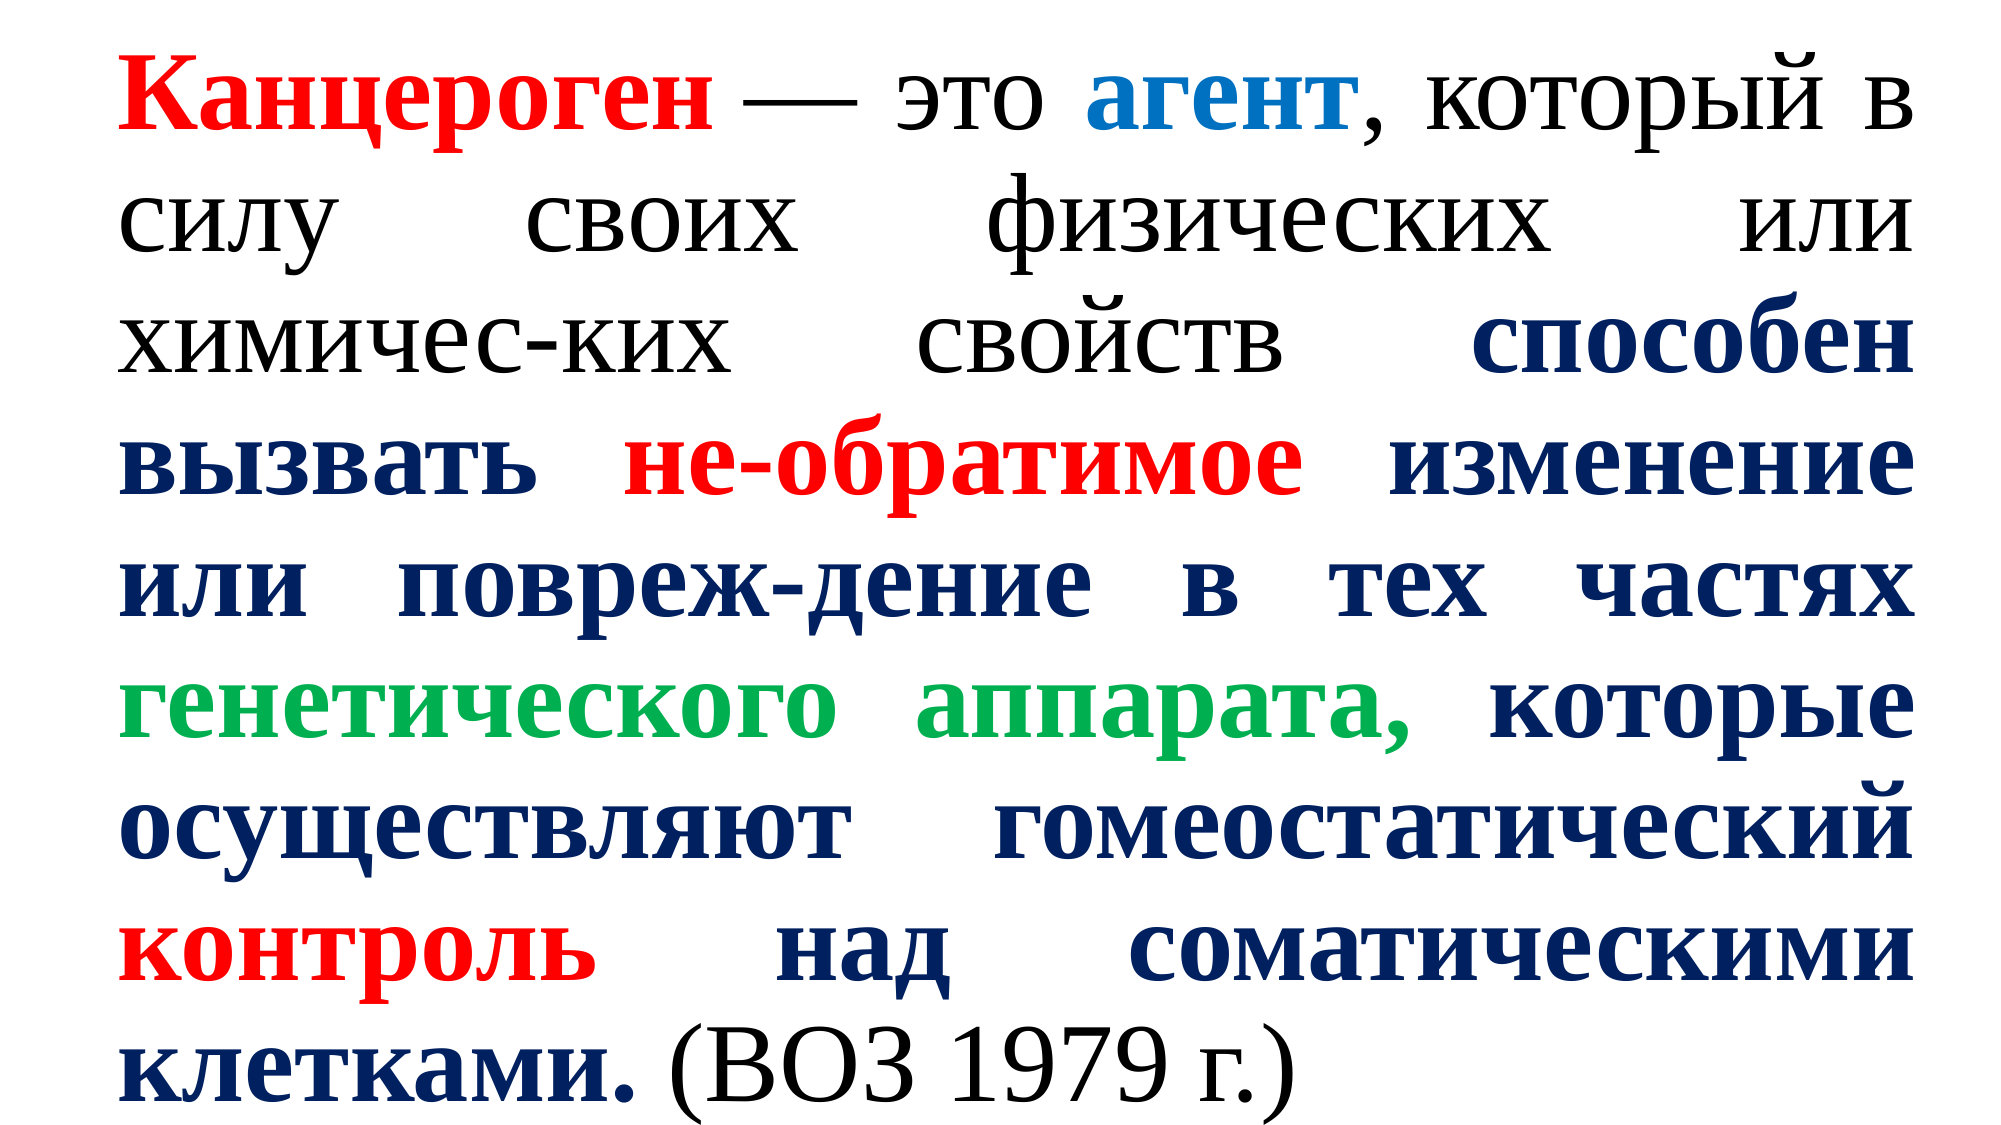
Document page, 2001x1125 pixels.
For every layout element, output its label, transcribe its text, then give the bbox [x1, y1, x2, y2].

title Канцероген — это агент, который в силу своих физических или химичес-ких свойств способен вызвать не-обратимое изменение или повреж-дение в тех частях генетического аппарата, которые осуществляют гомеостатический контроль над соматическими клетками. (ВОЗ 1979 г.) [102, 61, 1932, 1098]
